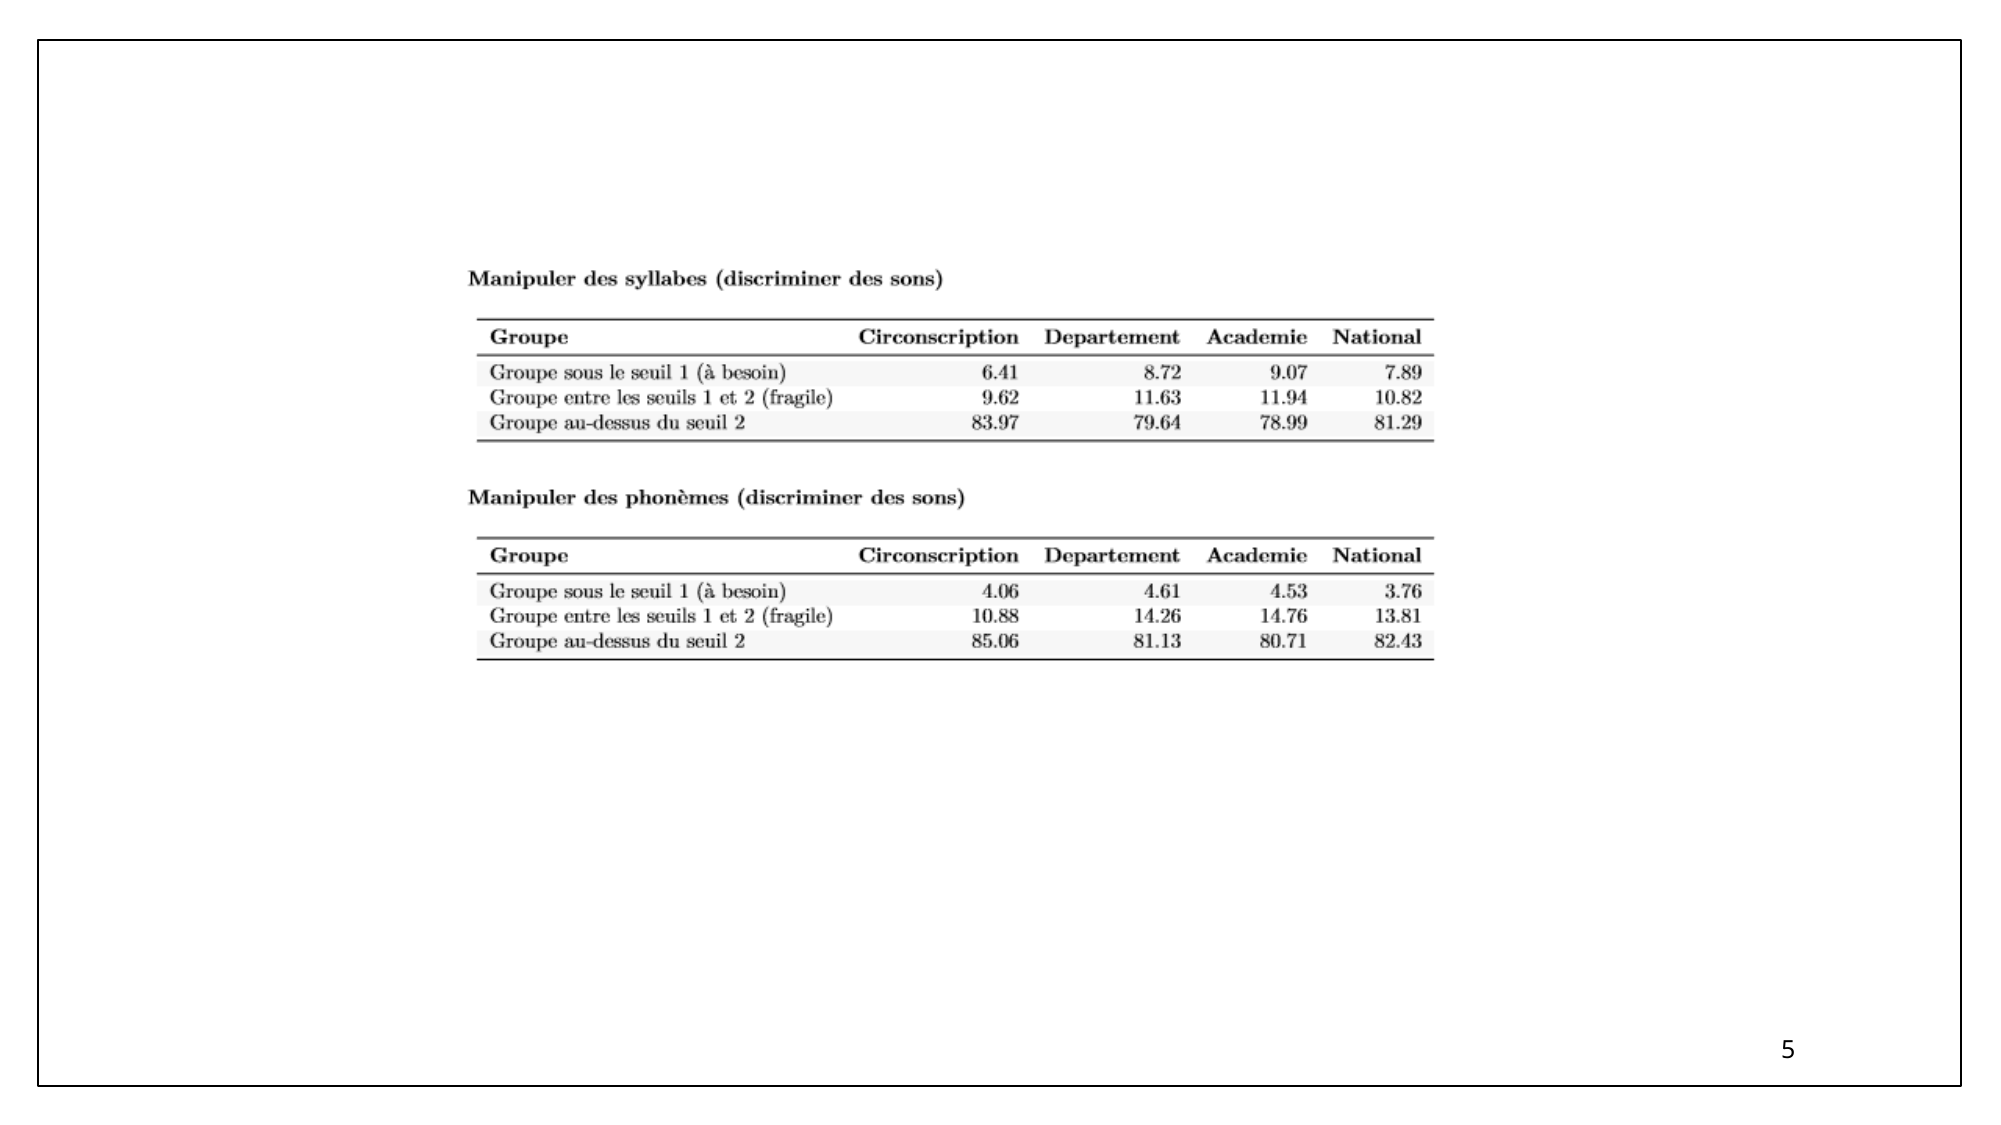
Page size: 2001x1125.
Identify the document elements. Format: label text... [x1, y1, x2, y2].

picture [434, 244, 1500, 717]
slide_number 5 [1530, 1020, 1811, 1081]
